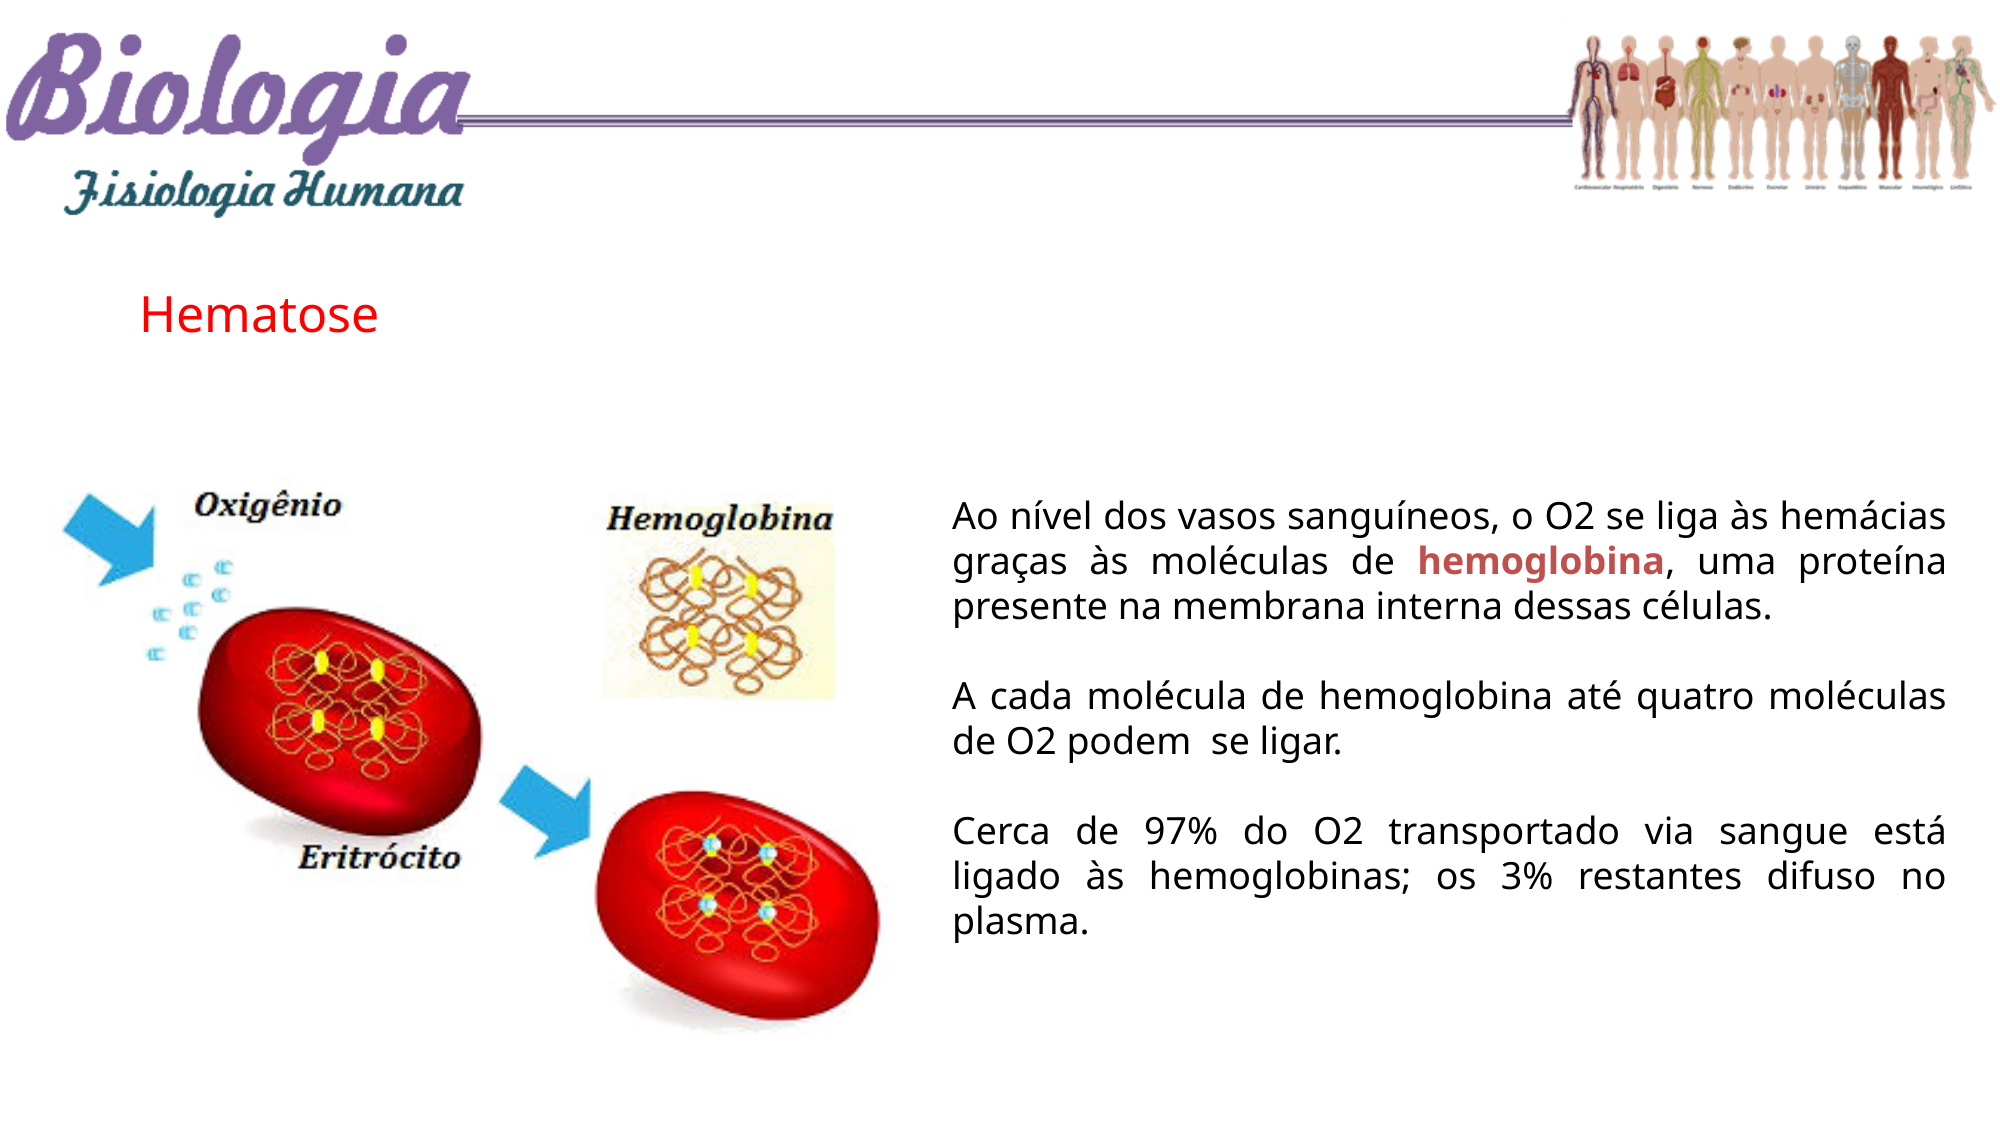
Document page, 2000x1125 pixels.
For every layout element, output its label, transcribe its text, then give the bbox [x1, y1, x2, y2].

picture [49, 437, 890, 1063]
text_box Hematose [124, 274, 1325, 350]
picture [0, 0, 2000, 239]
text_box Ao nível dos vasos sanguíneos, o O2 se liga às hemácias graças às moléculas de hemoglobina, uma proteína presente na membrana interna dessas células. A cada molécula de hemoglobina até quatro moléculas de O2 podem se ligar. Cerca de 97% do O2 transportado via sangue está ligado às hemoglobinas; os 3% restantes difuso no plasma. [937, 484, 1963, 950]
